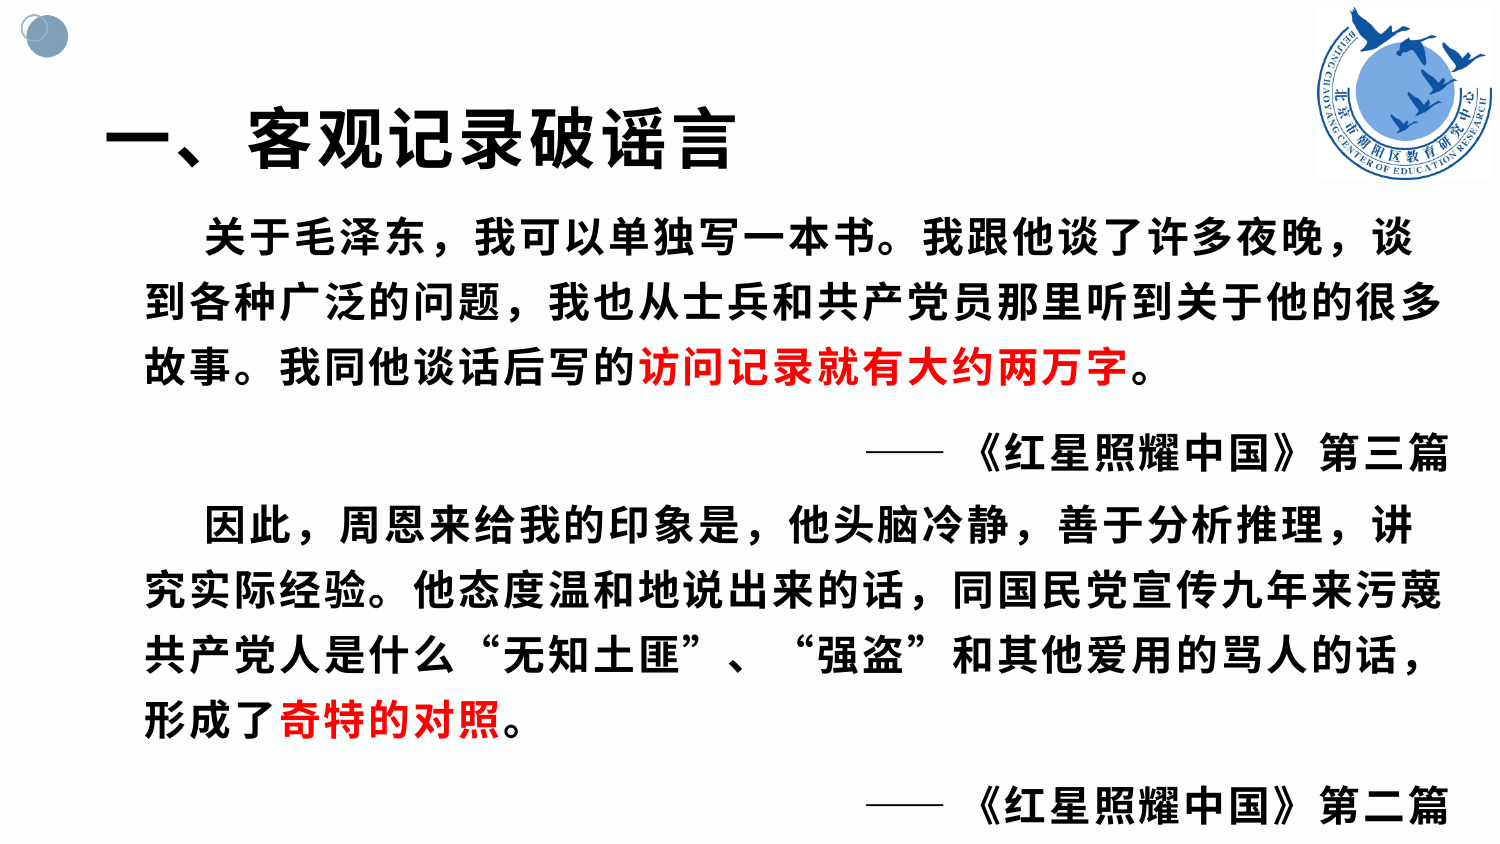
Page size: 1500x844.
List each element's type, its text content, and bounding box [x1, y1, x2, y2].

text_box 因此，周恩来给我的印象是，他头脑冷静，善于分析推理，讲究实际经验。他态度温和地说出来的话，同国民党宣传九年来污蔑共产党人是什么“无知土匪”、“强盗”和其他爱用的骂人的话，形成了奇特的对照。 ——《红星照耀中国》第二篇 [129, 475, 1465, 829]
title 一、客观记录破谣言 [89, 110, 1317, 165]
picture [1317, 0, 1500, 180]
text_box 关于毛泽东，我可以单独写一本书。我跟他谈了许多夜晚，谈到各种广泛的问题，我也从士兵和共产党员那里听到关于他的很多故事。我同他谈话后写的访问记录就有大约两万字。 ——《红星照耀中国》第三篇 [129, 188, 1465, 475]
picture [0, 0, 89, 73]
